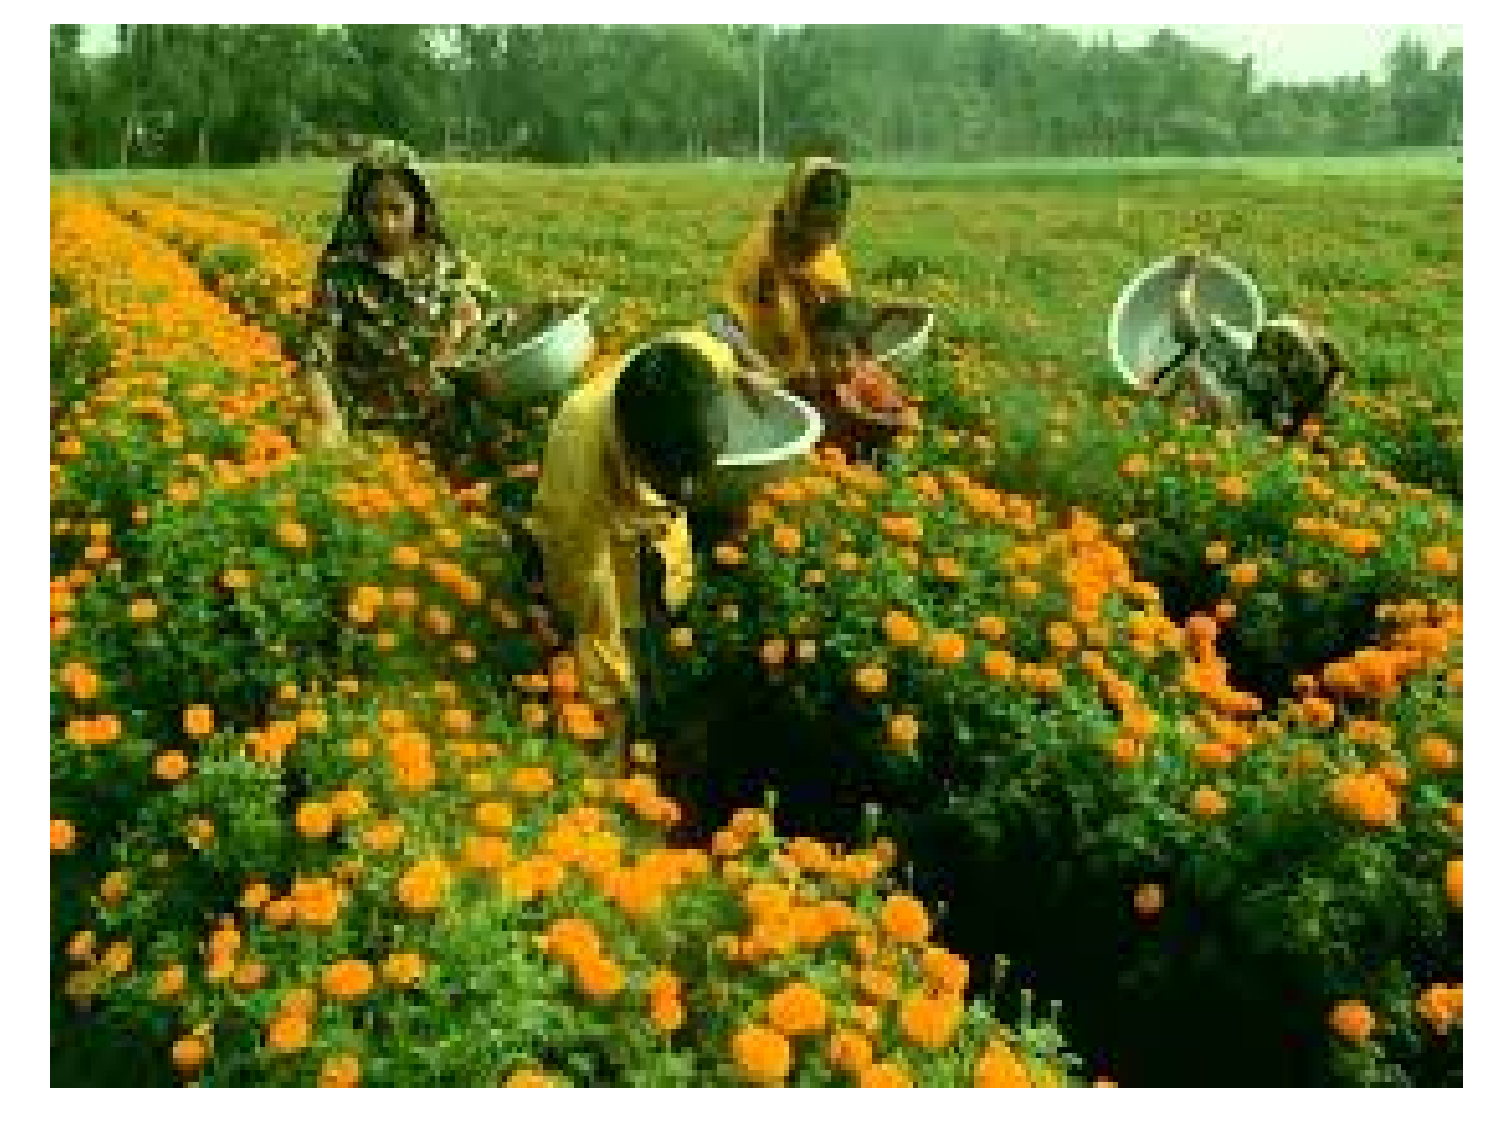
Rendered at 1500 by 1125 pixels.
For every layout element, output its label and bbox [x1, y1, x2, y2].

picture [49, 24, 1463, 1088]
